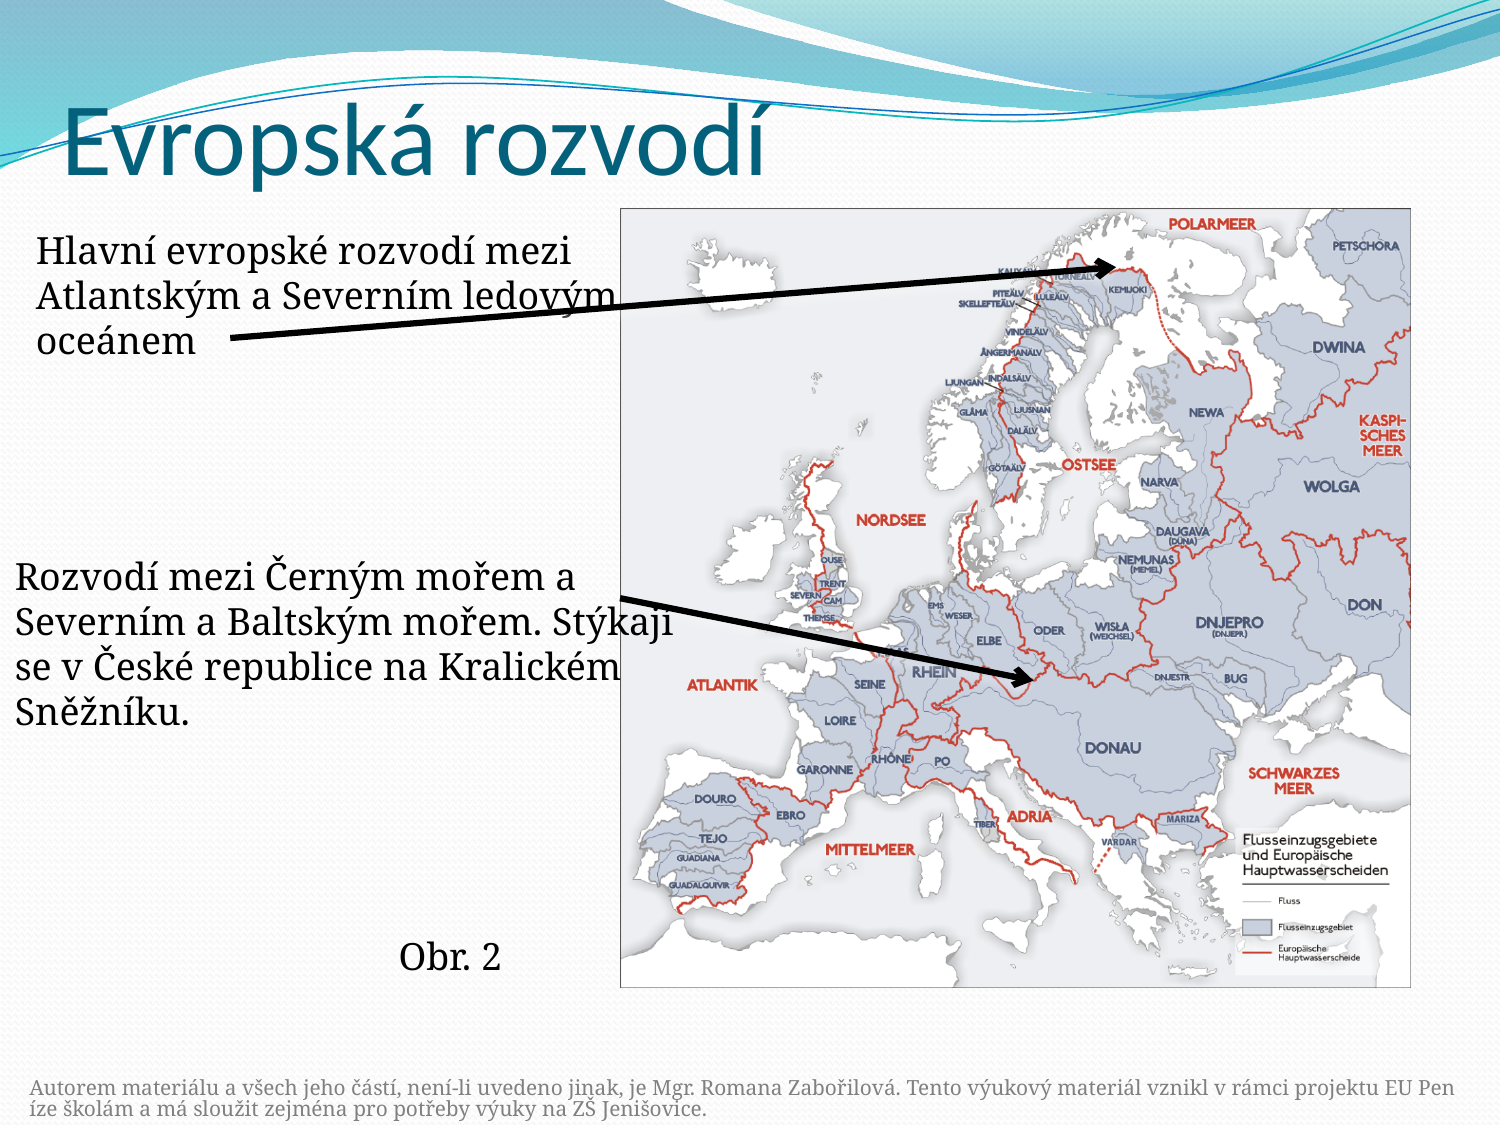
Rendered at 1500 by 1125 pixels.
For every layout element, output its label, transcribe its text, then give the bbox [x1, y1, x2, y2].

text_box Hlavní evropské rozvodí mezi Atlantským a Severním ledovým oceánem [21, 219, 612, 370]
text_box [229, 266, 1117, 339]
picture [619, 208, 1411, 989]
text_box Rozvodí mezi Černým mořem a Severním a Baltským mořem. Stýkají se v České republice na Kralickém Sněžníku. [0, 545, 612, 740]
text_box Obr. 2 [383, 925, 561, 986]
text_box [619, 597, 1034, 681]
footer Autorem materiálu a všech jeho částí, není-li uvedeno jinak, je Mgr. Romana Zabořilová. Tento výukový materiál vznikl v rámci projektu EU Peníze školám a má sloužit zejména pro potřeby výuky na ZŠ Jenišovice. [29, 1042, 1459, 1103]
title Evropská rozvodí [61, 54, 1081, 197]
